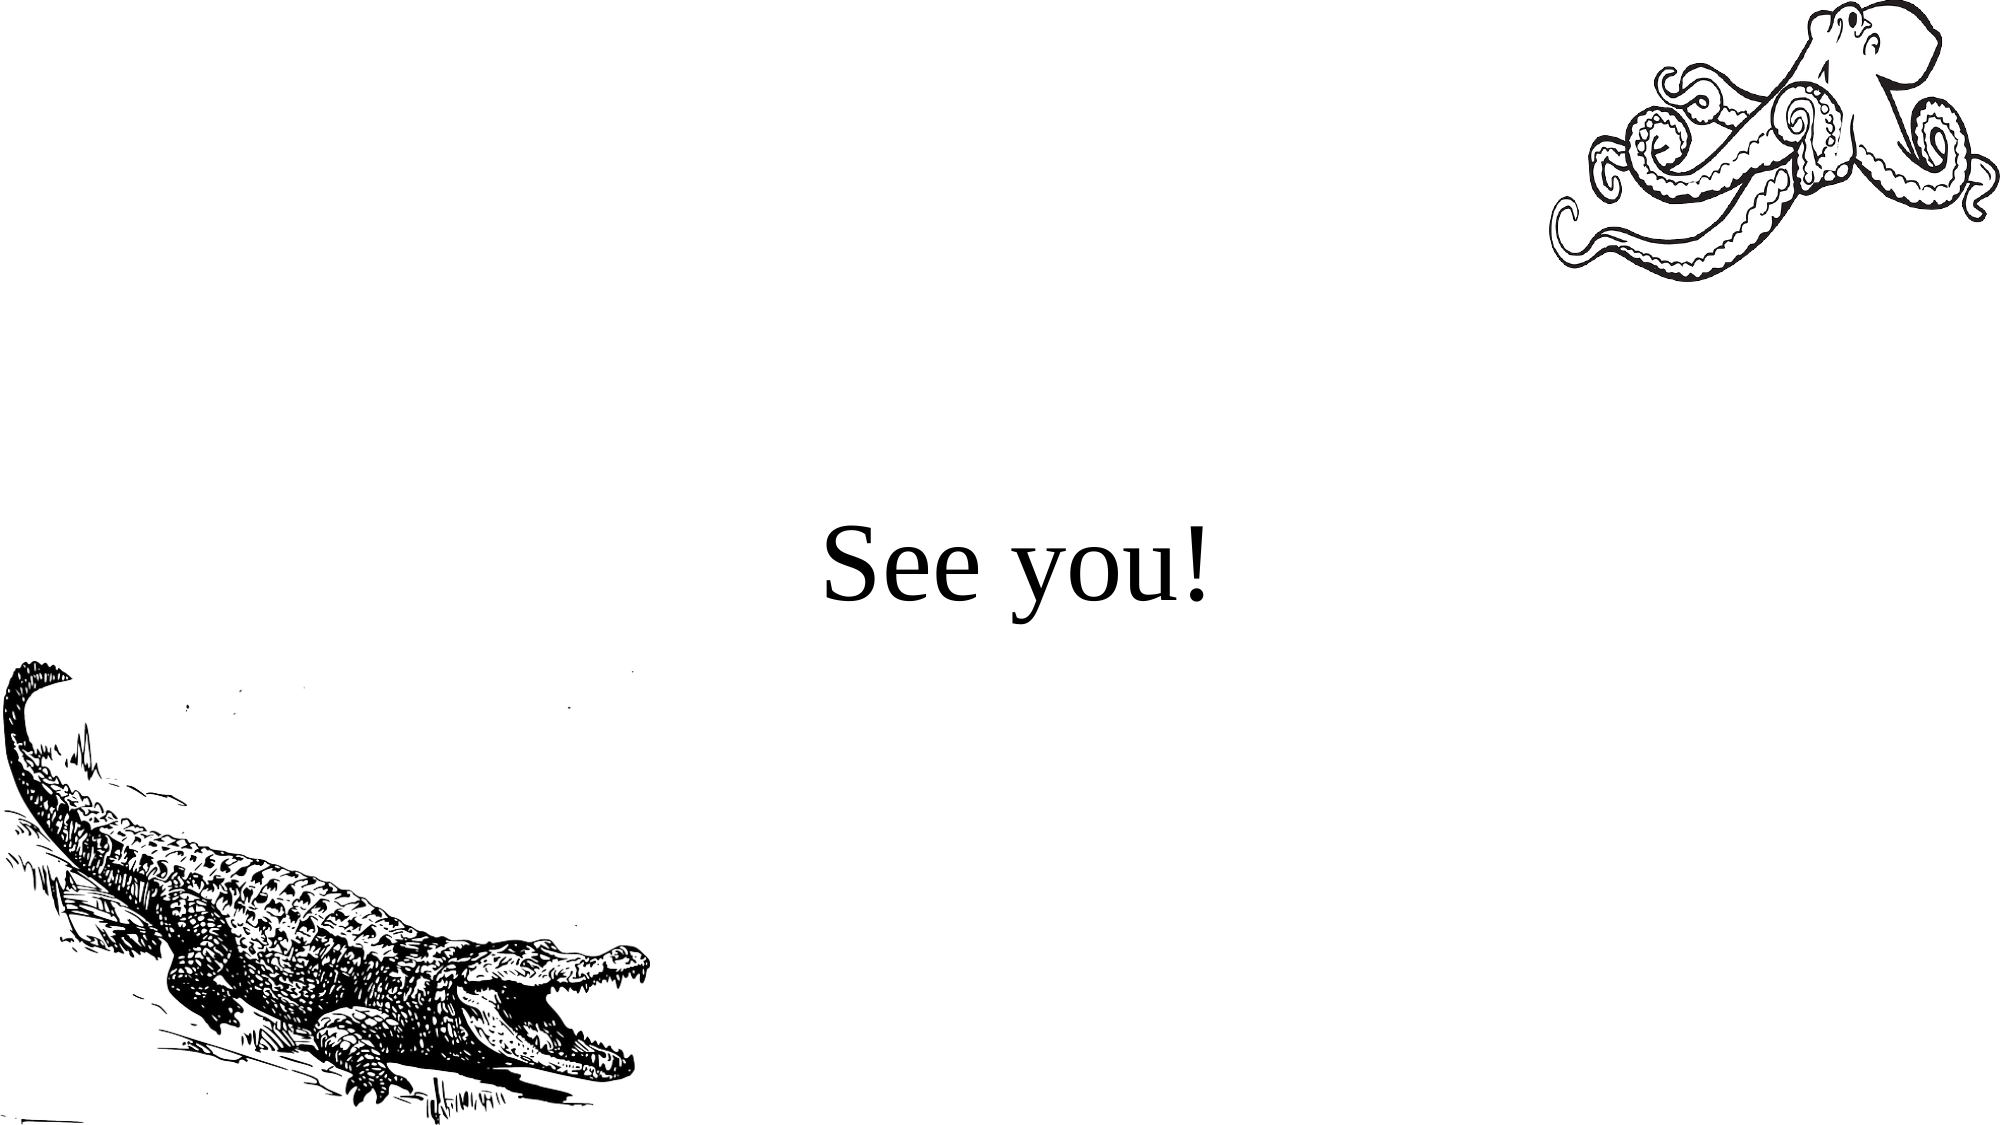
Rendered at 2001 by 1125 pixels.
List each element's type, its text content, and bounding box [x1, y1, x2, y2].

picture [0, 661, 650, 1125]
list See you! [155, 495, 1881, 677]
picture [1548, 0, 2000, 282]
